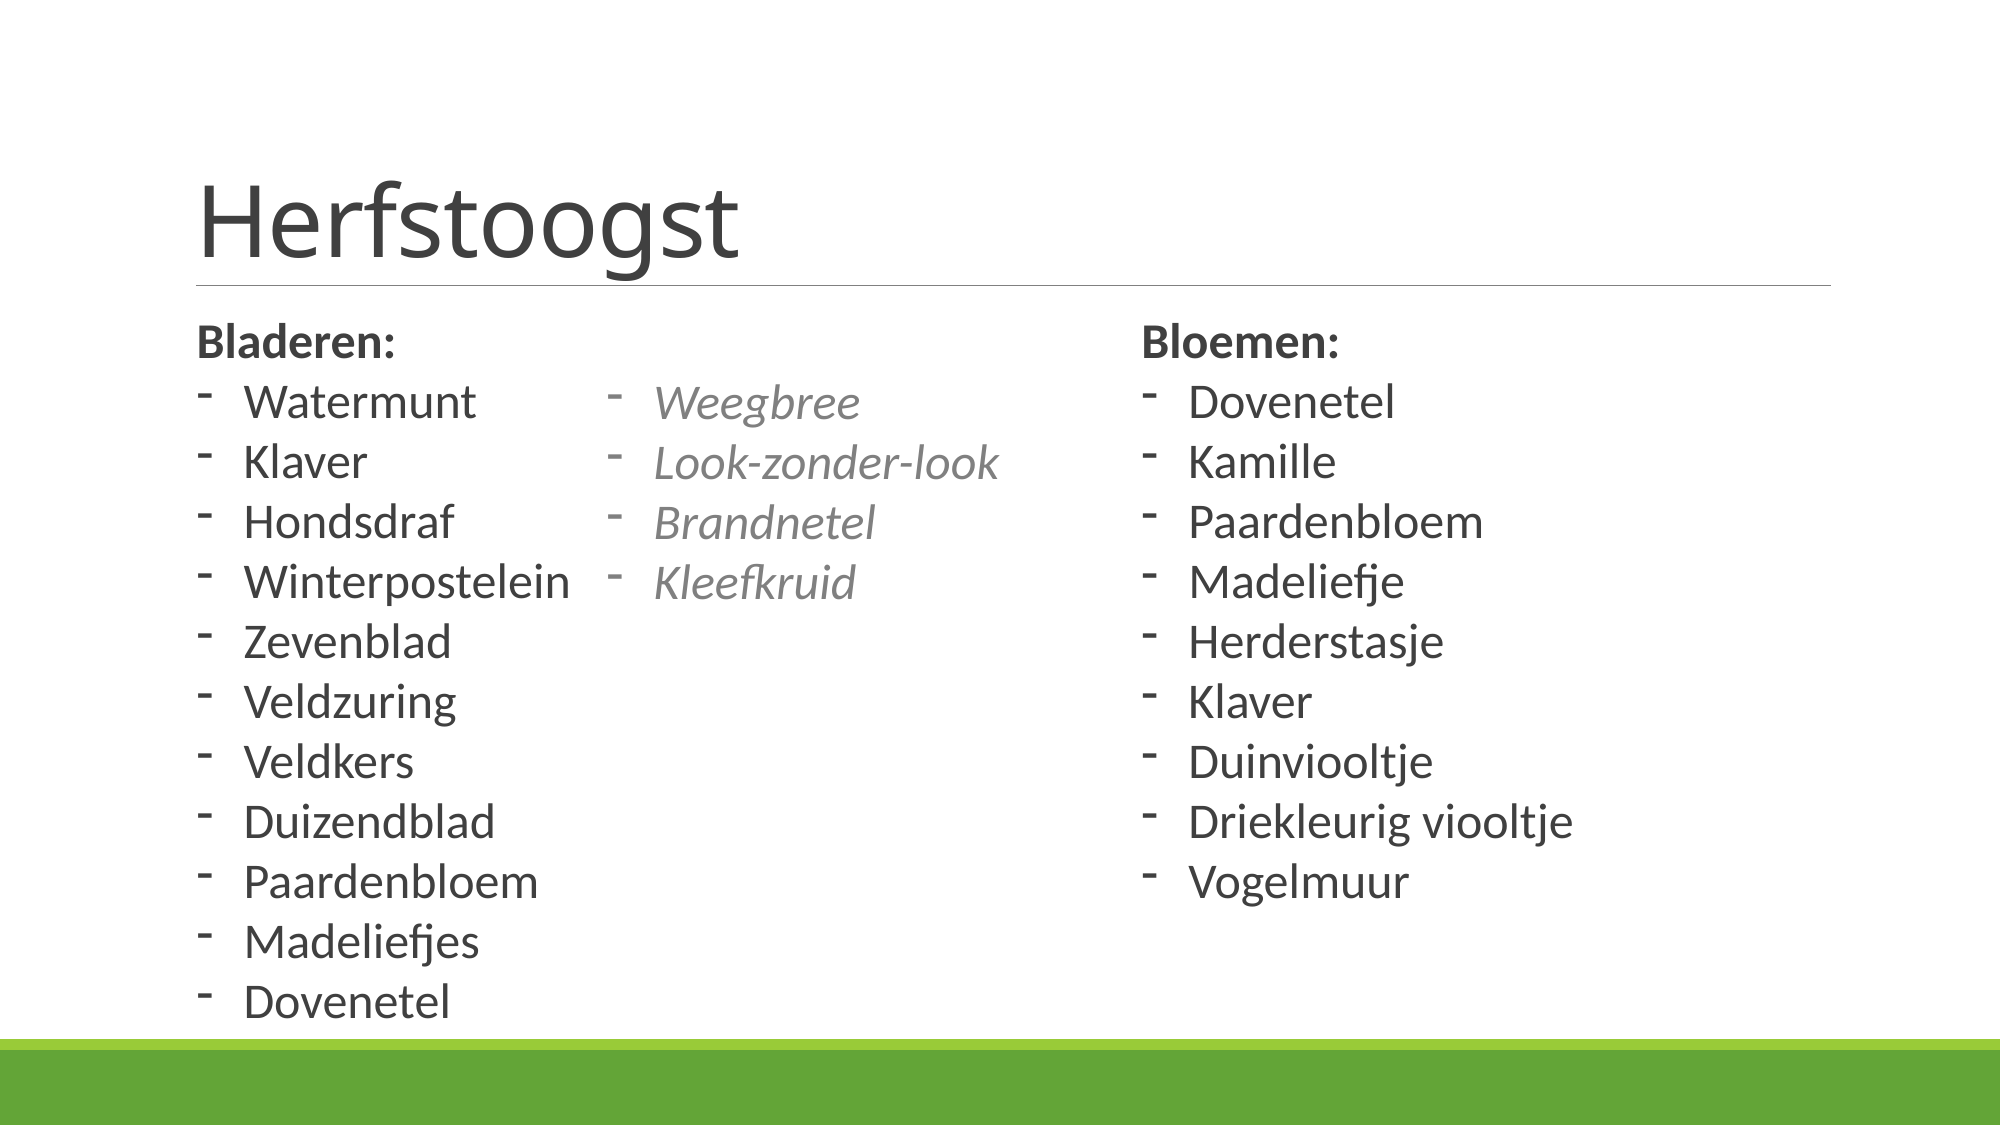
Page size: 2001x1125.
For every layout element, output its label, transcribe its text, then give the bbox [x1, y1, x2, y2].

text_box Weegbree Look-zonder-look Brandnetel Kleefkruid [591, 362, 1015, 617]
text_box Bladeren: Watermunt Klaver Hondsdraf Winterpostelein Zevenblad Veldzuring Veldkers Duizendblad Paardenbloem Madeliefjes Dovenetel [181, 301, 587, 1037]
title Herfstoogst [180, 47, 1830, 285]
text_box Bloemen: Dovenetel Kamille Paardenbloem Madeliefje Herderstasje Klaver Duinviooltje Driekleurig viooltje Vogelmuur [1126, 301, 1589, 917]
